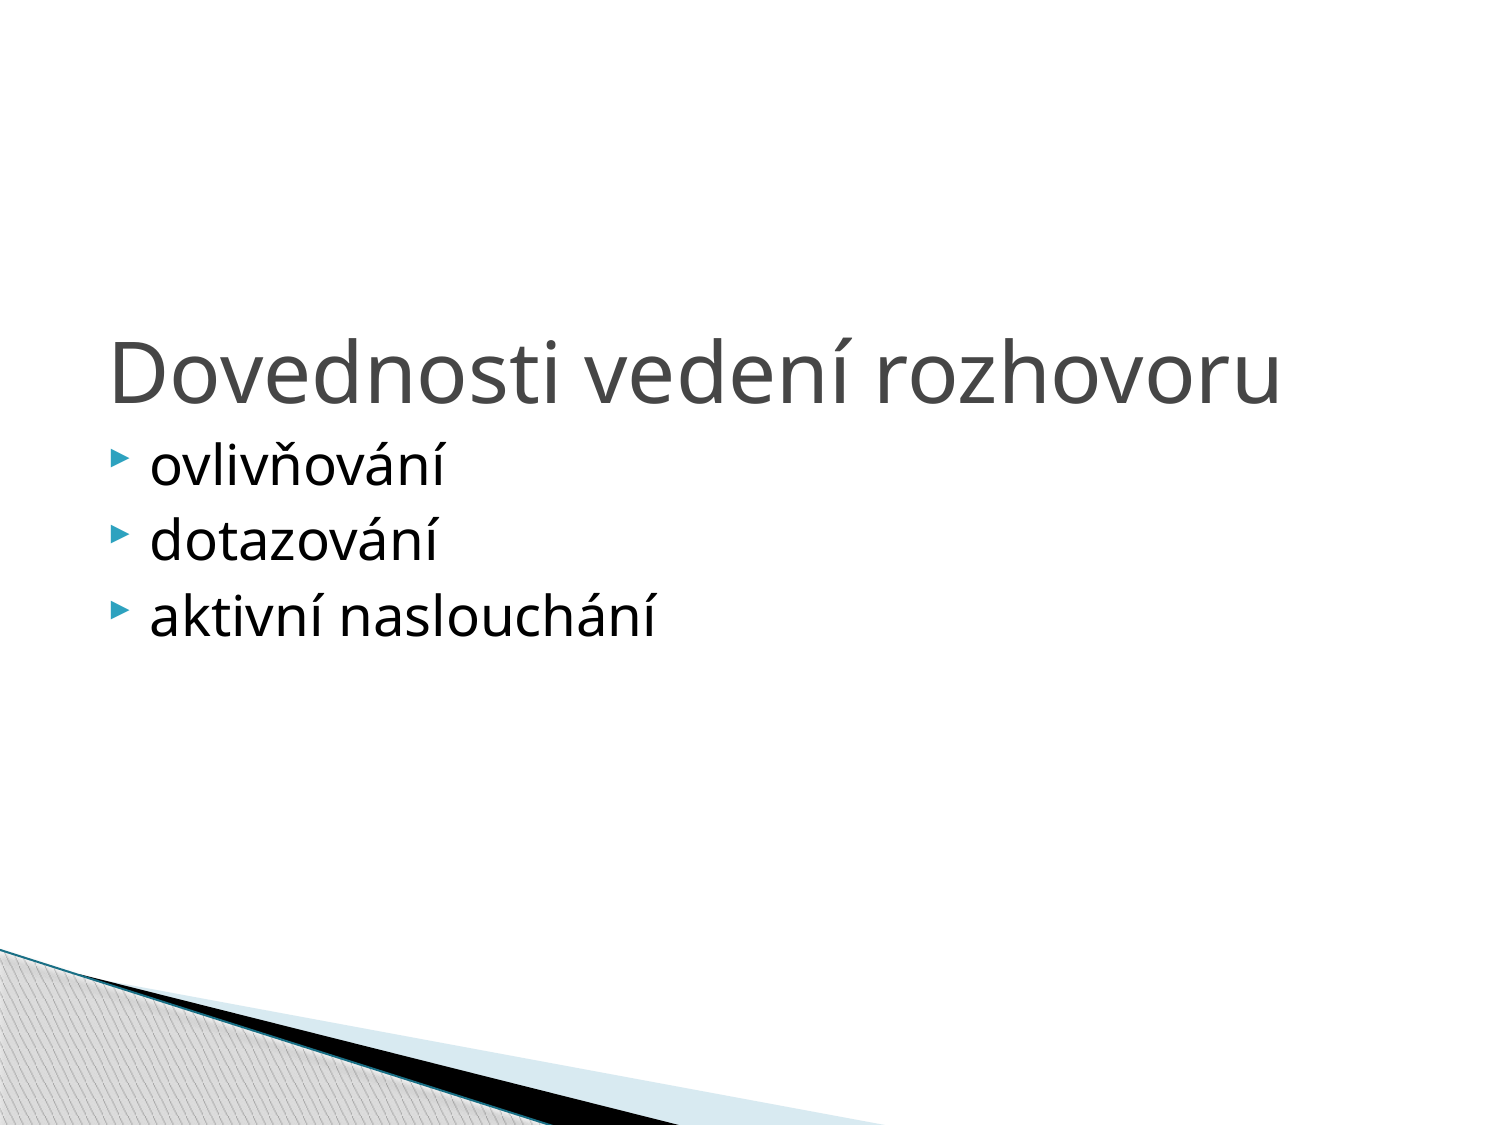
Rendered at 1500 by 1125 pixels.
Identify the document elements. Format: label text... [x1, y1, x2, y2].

list Dovednosti vedení rozhovoru ovlivňování dotazování aktivní naslouchání [75, 243, 1425, 986]
